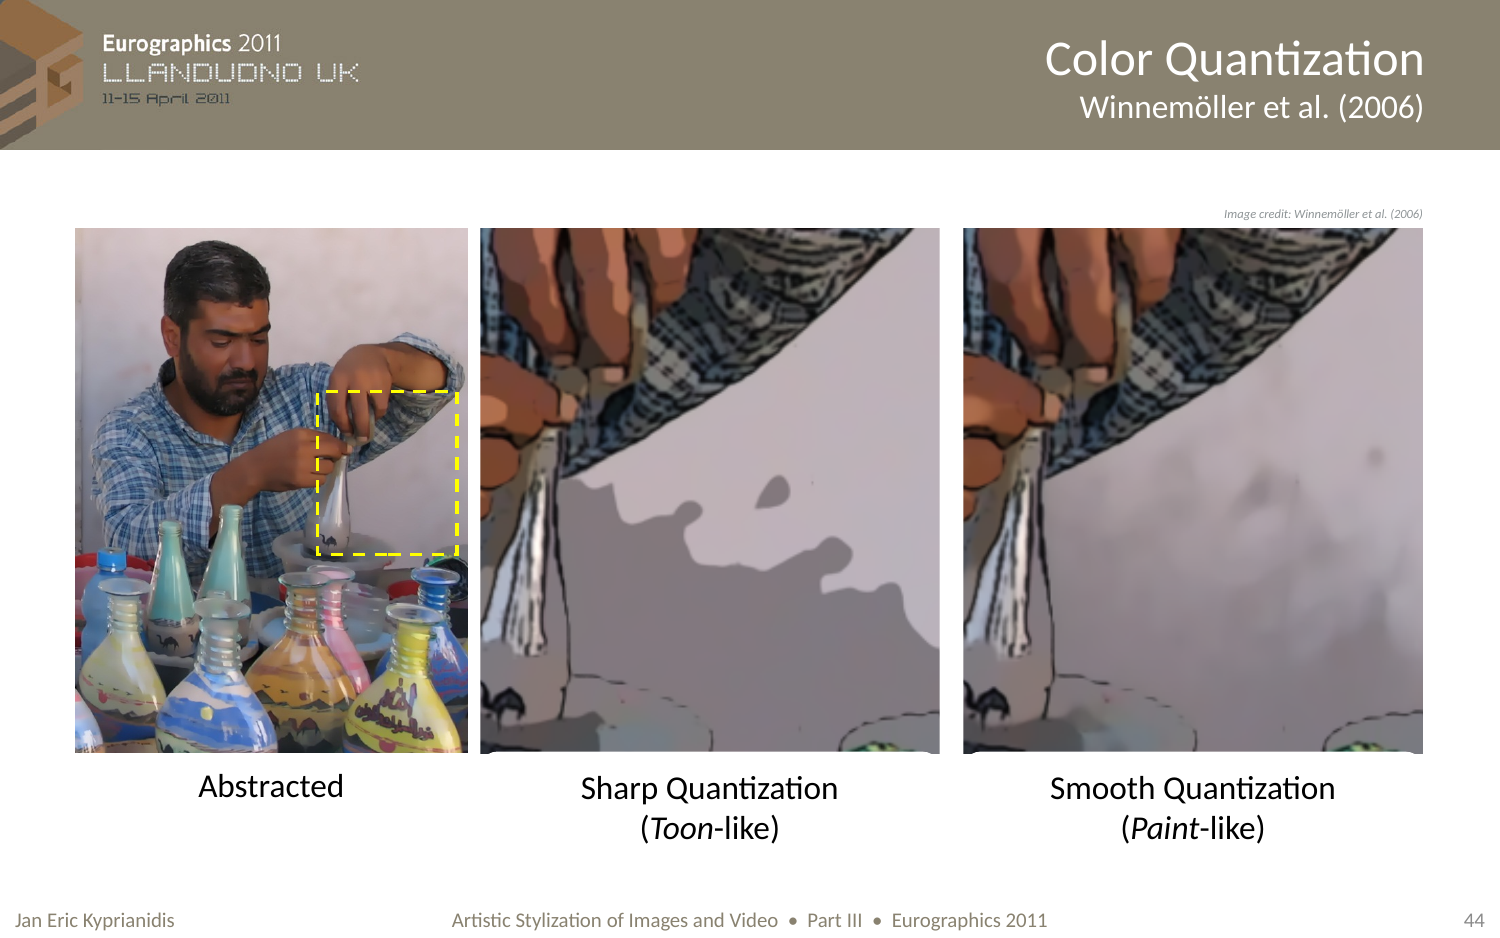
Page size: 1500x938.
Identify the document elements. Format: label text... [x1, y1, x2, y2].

text_box Image credit: Winnemöller et al. (2006) [963, 198, 1423, 228]
text_box Sharp Quantization (Toon-like) [478, 762, 942, 861]
footer Jan Eric Kyprianidis [0, 900, 300, 938]
text_box Abstracted [75, 759, 468, 815]
picture [74, 228, 469, 753]
picture [479, 228, 940, 754]
slide_number 44 [1200, 900, 1500, 938]
text_box Smooth Quantization (Paint-like) [961, 762, 1425, 861]
picture [963, 228, 1424, 754]
title Color Quantization Winnemöller et al. (2006) [375, 0, 1425, 150]
picture [0, 0, 366, 150]
